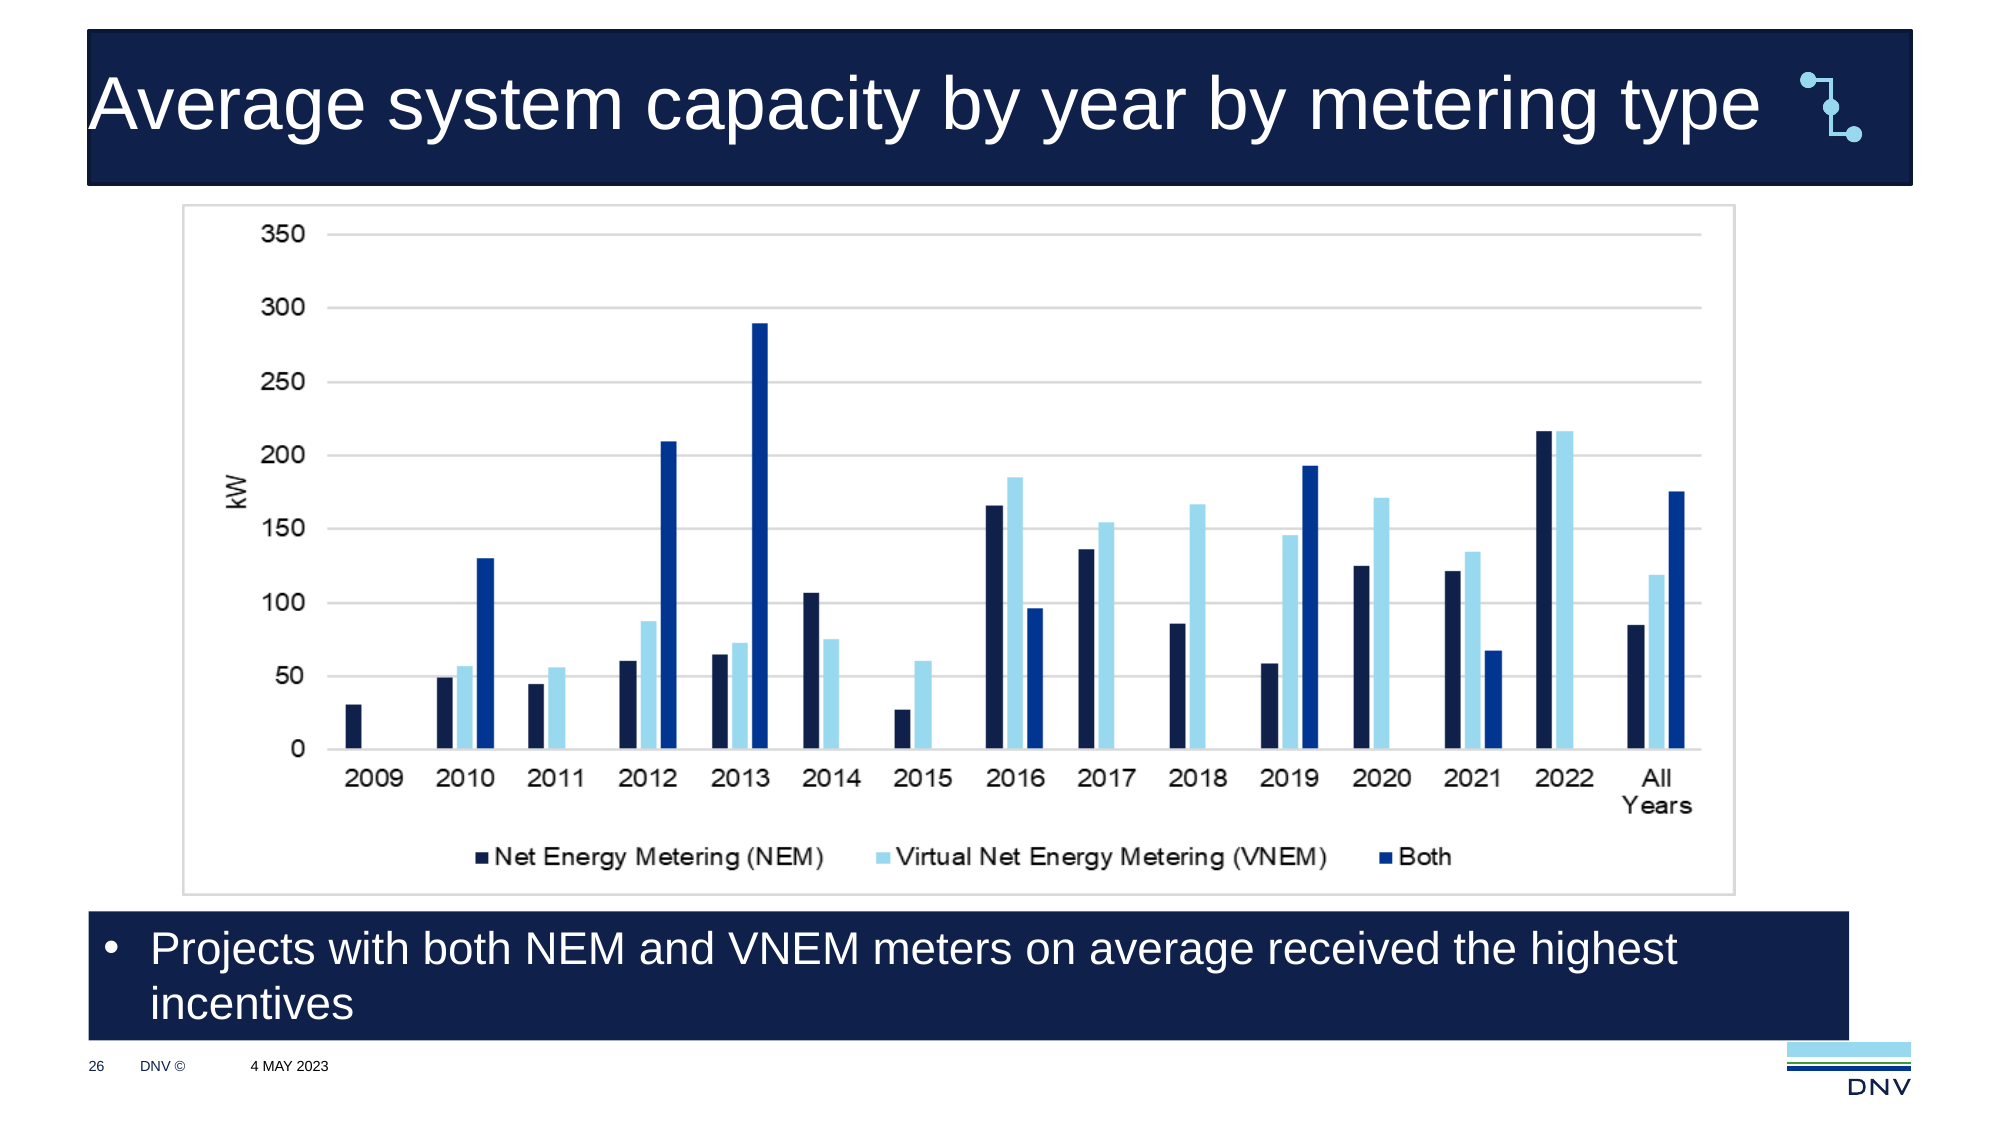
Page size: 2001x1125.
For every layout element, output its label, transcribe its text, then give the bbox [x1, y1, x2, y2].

picture [182, 203, 1737, 896]
picture [1781, 57, 1881, 158]
title Average system capacity by year by metering type [87, 29, 1913, 186]
slide_number 26 [88, 1056, 133, 1082]
text_box Projects with both NEM and VNEM meters on average received the highest incentives [88, 911, 1850, 1041]
